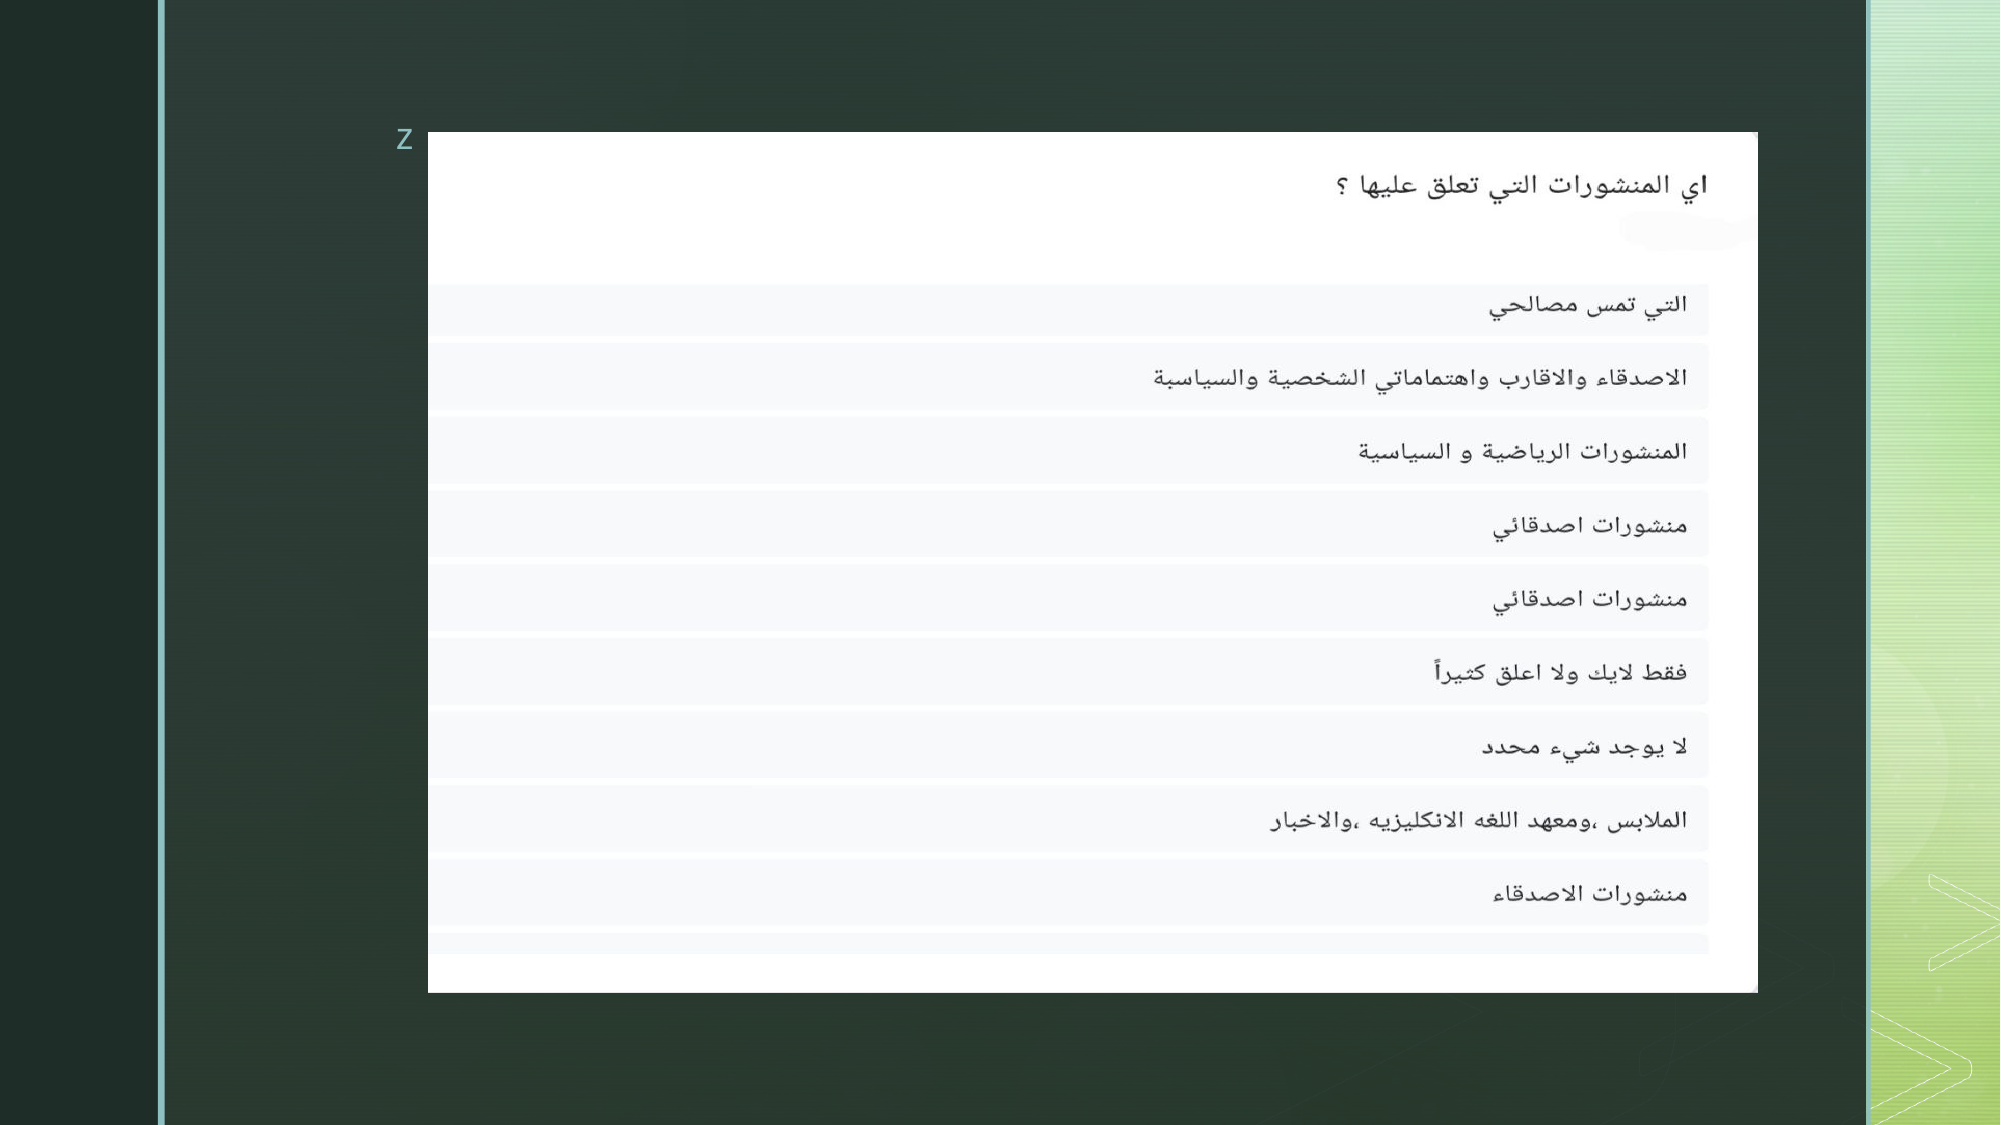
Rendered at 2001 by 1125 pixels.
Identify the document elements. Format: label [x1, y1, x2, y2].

list [428, 132, 1758, 993]
picture [1871, 0, 2001, 1125]
